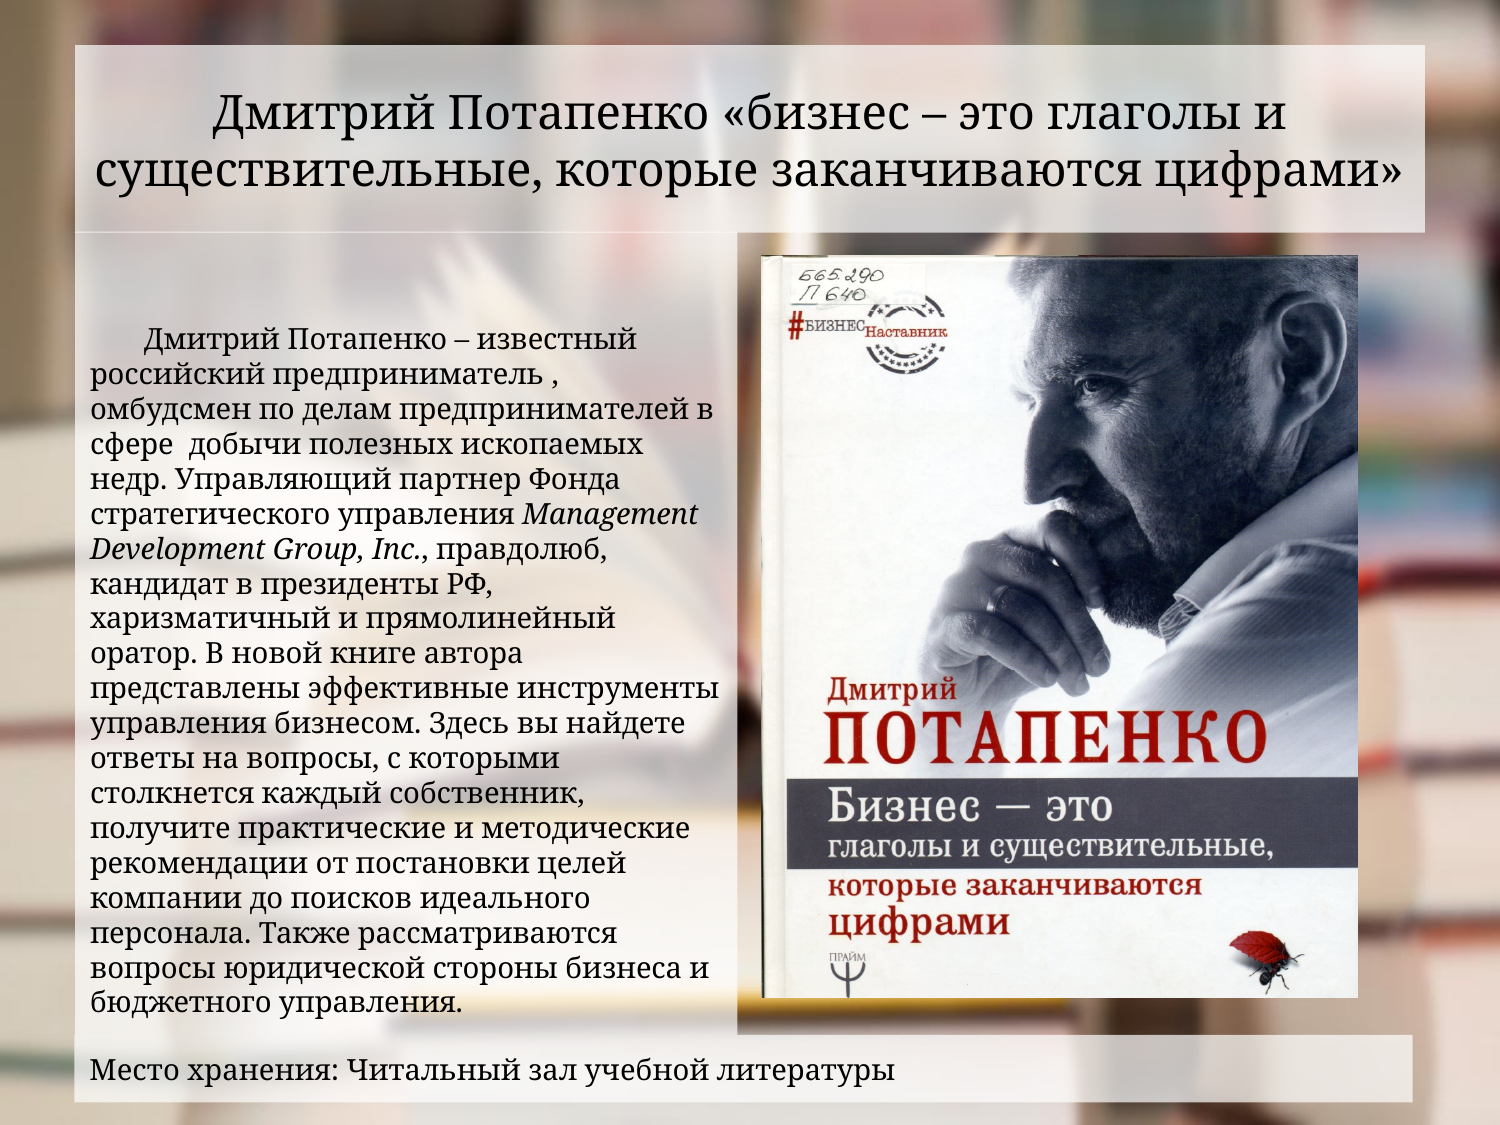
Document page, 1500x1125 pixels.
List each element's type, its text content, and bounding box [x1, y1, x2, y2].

picture [0, 0, 1500, 1125]
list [761, 255, 1358, 998]
title Дмитрий Потапенко «бизнес – это глаголы и существительные, которые заканчиваются цифрами» [75, 45, 1425, 233]
list Дмитрий Потапенко – известный российский предприниматель , омбудсмен по делам предпринимателей в сфере добычи полезных ископаемых недр. Управляющий партнер Фонда стратегического управления Management Development Group, Inc., правдолюб, кандидат в президенты РФ, харизматичный и прямолинейный оратор. В новой книге автора представлены эффективные инструменты управления бизнесом. Здесь вы найдете ответы на вопросы, с которыми столкнется каждый собственник, получите практические и методические рекомендации от постановки целей компании до поисков идеального персонала. Также рассматриваются вопросы юридической стороны бизнеса и бюджетного управления. [75, 231, 738, 1034]
text_box Место хранения: Читальный зал учебной литературы [74, 1034, 1413, 1103]
